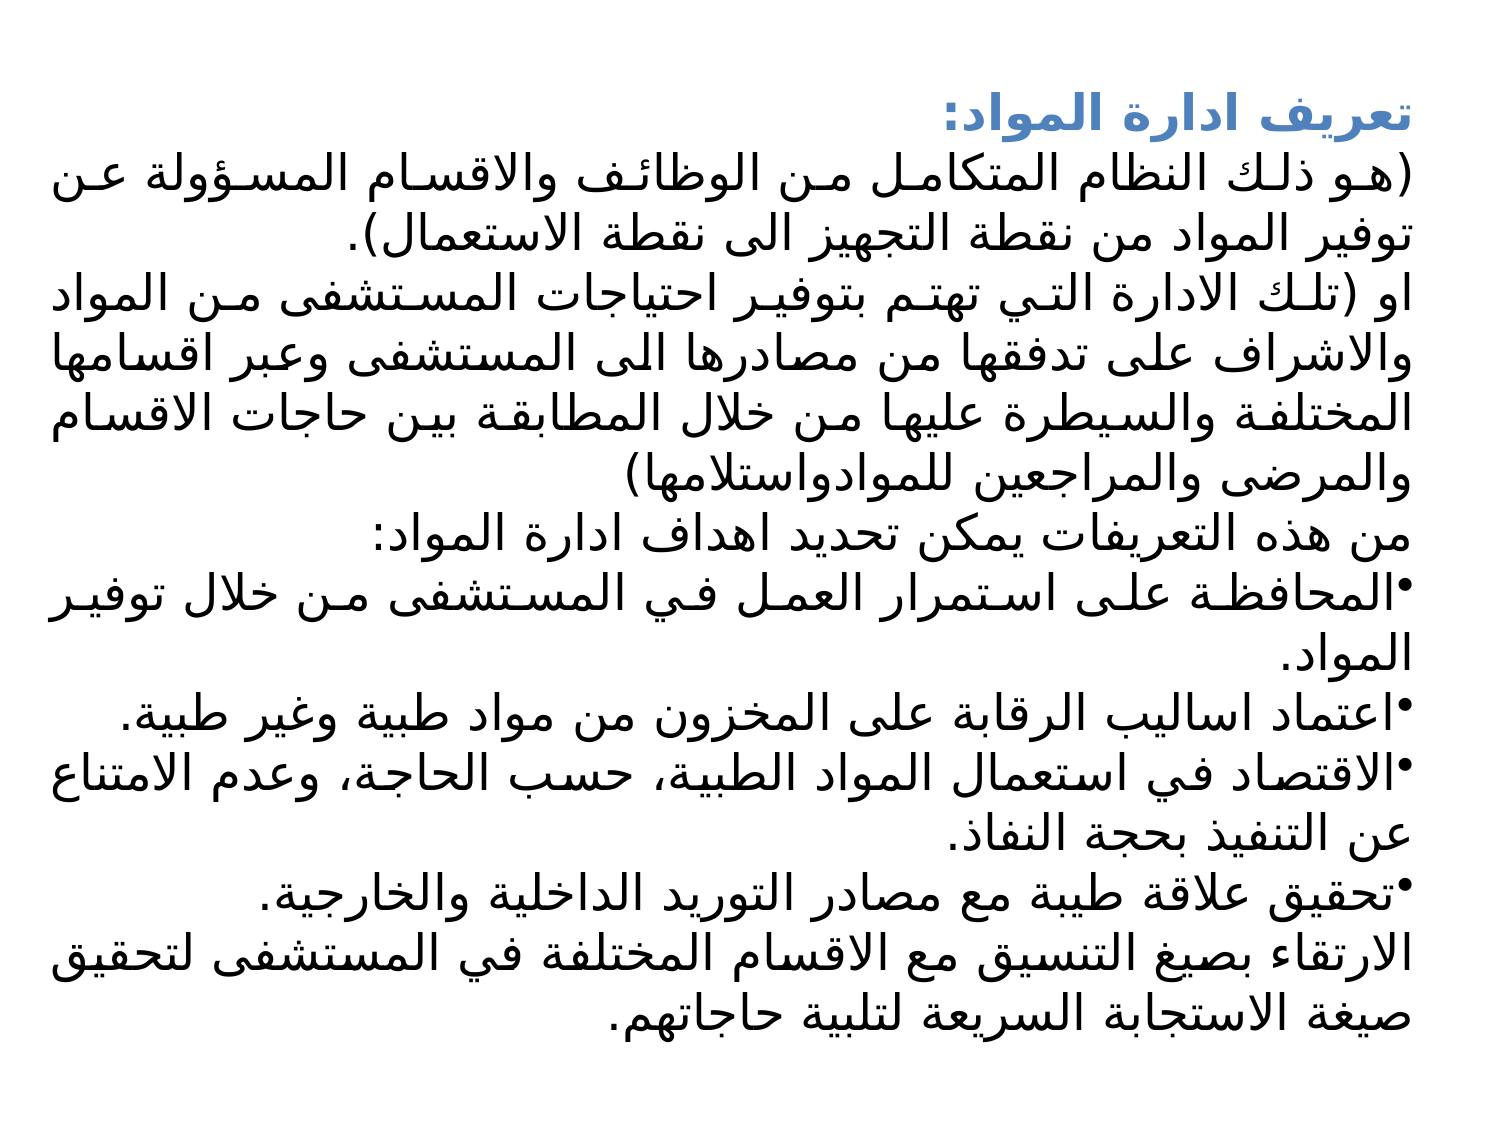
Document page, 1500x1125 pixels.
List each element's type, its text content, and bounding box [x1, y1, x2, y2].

text_box تعريف ادارة المواد: (هو ذلك النظام المتكامل من الوظائف والاقسام المسؤولة عن توفير المواد من نقطة التجهيز الى نقطة الاستعمال). او (تلك الادارة التي تهتم بتوفير احتياجات المستشفى من المواد والاشراف على تدفقها من مصادرها الى المستشفى وعبر اقسامها المختلفة والسيطرة عليها من خلال المطابقة بين حاجات الاقسام والمرضى والمراجعين للموادواستلامها) من هذه التعريفات يمكن تحديد اهداف ادارة المواد: المحافظة على استمرار العمل في المستشفى من خلال توفير المواد. اعتماد اساليب الرقابة على المخزون من مواد طبية وغير طبية. الاقتصاد في استعمال المواد الطبية، حسب الحاجة، وعدم الامتناع عن التنفيذ بحجة النفاذ. تحقيق علاقة طيبة مع مصادر التوريد الداخلية والخارجية. الارتقاء بصيغ التنسيق مع الاقسام المختلفة في المستشفى لتحقيق صيغة الاستجابة السريعة لتلبية حاجاتهم. [35, 73, 1430, 1048]
